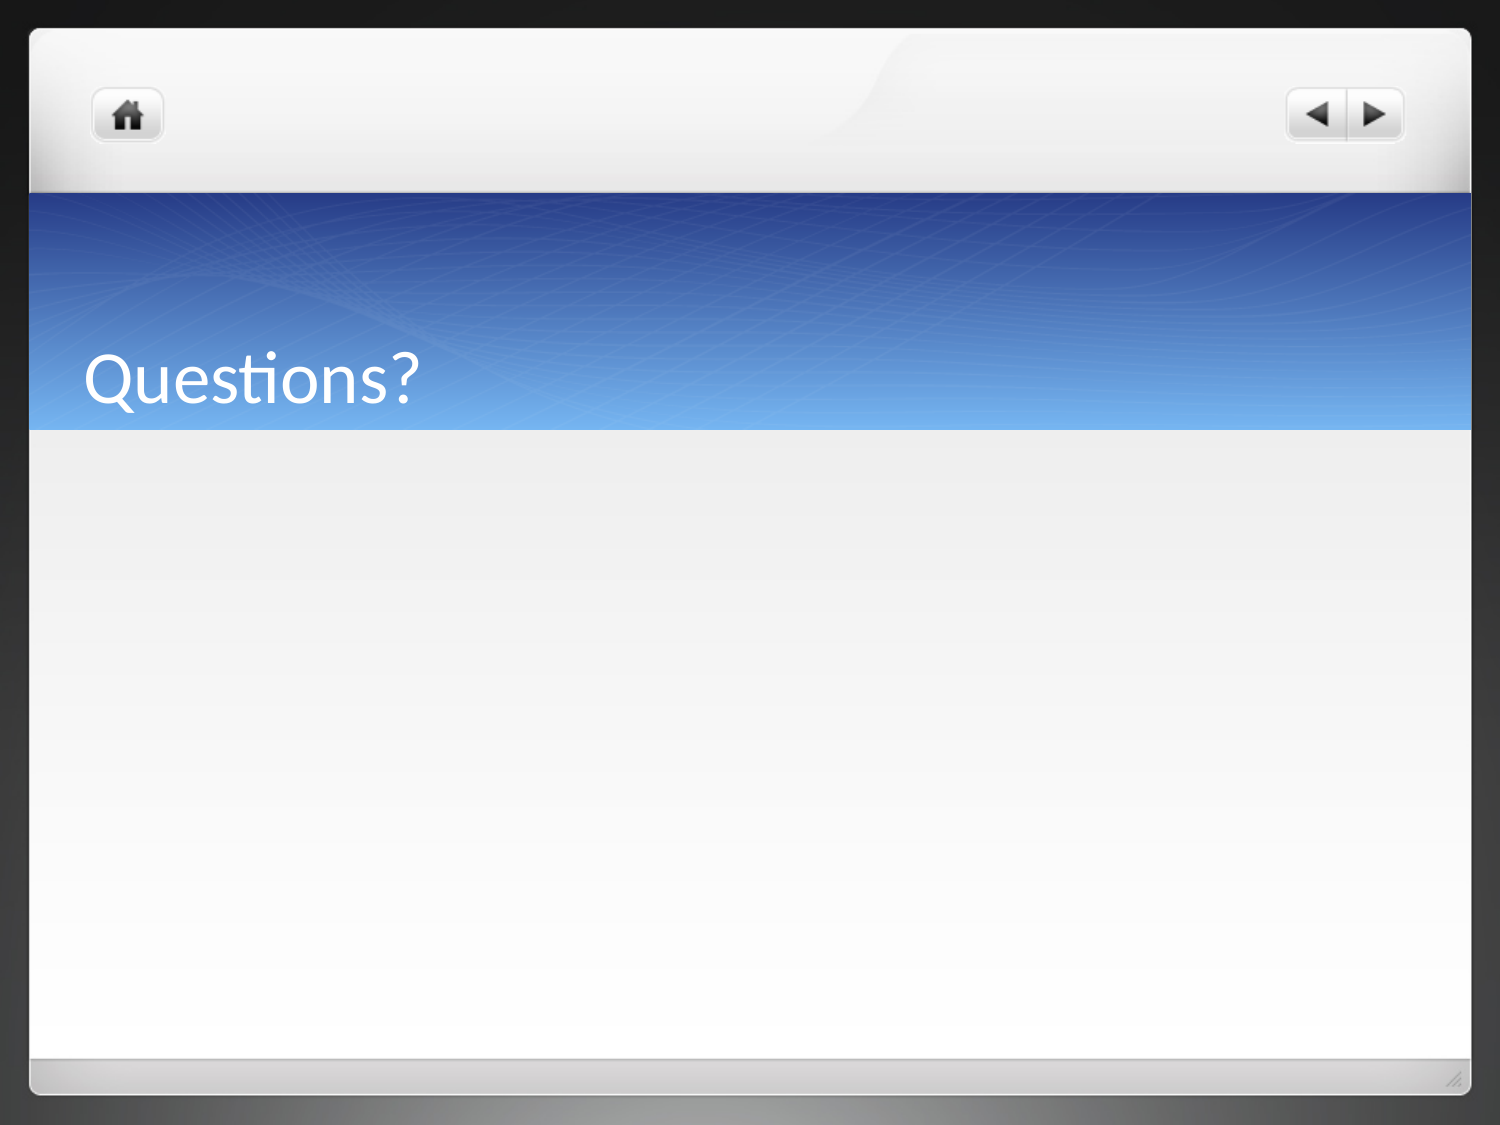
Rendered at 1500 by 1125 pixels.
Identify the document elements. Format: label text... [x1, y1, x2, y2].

title Questions? [68, 238, 1432, 427]
picture [0, 0, 1500, 1125]
